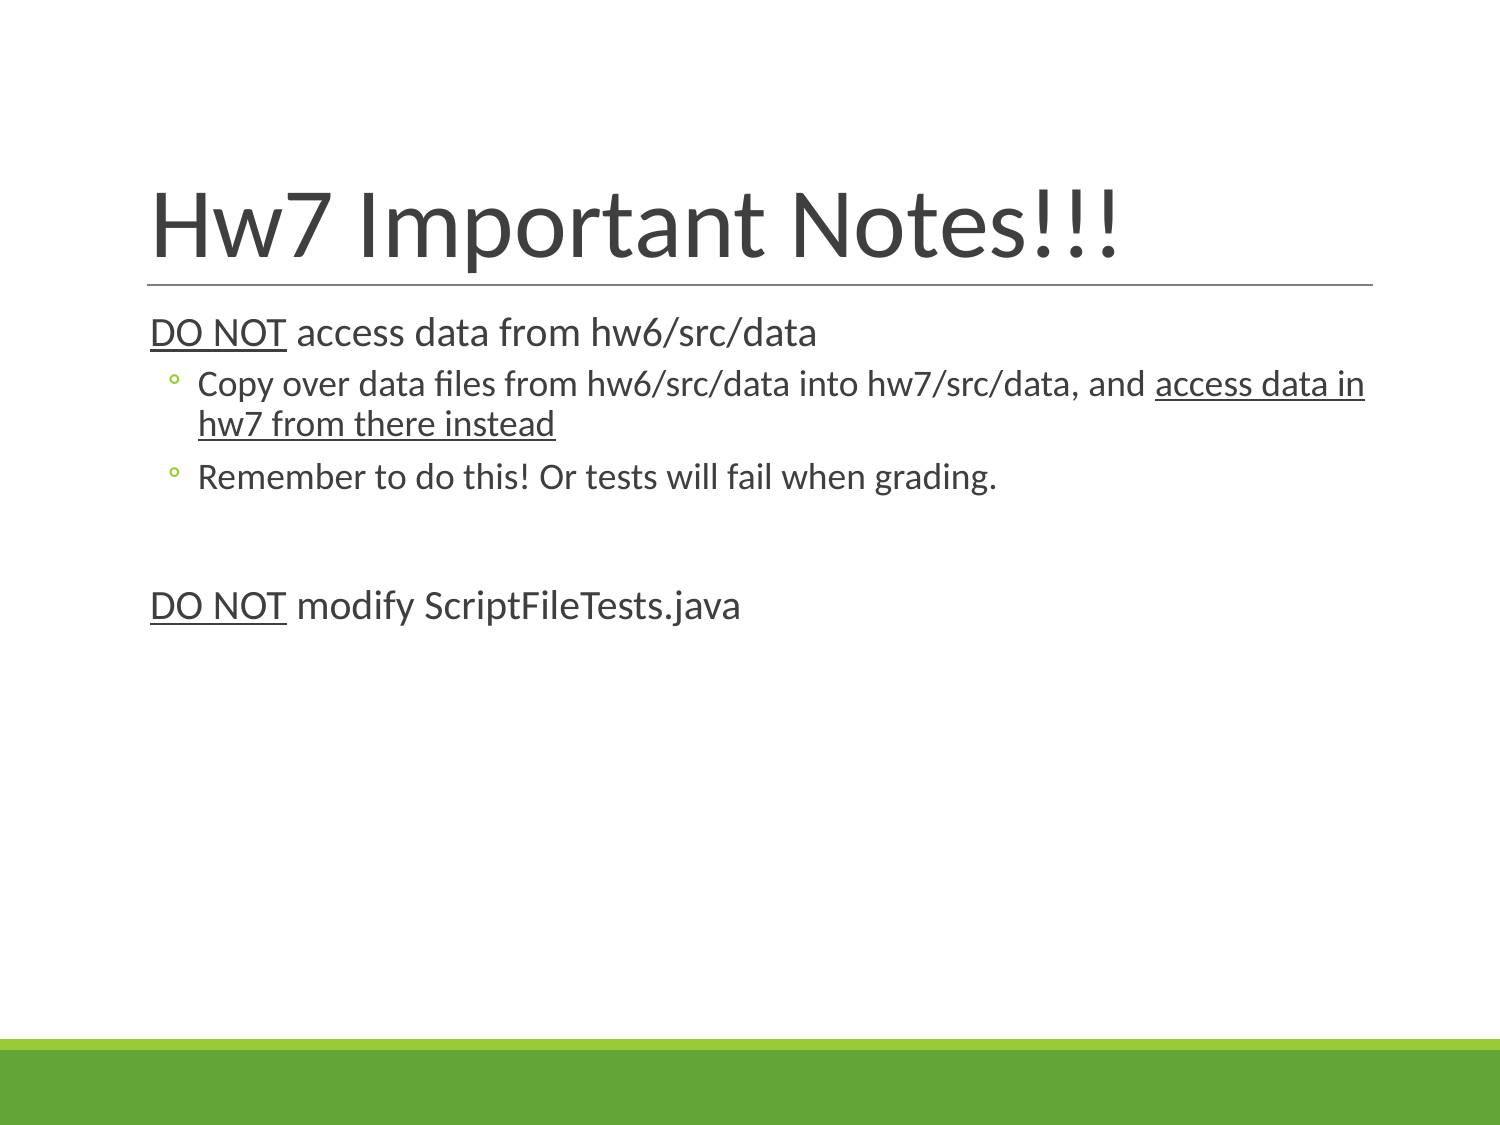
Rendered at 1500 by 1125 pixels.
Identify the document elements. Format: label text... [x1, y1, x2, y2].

title Hw7 Important Notes!!! [135, 47, 1373, 285]
list DO NOT access data from hw6/src/data Copy over data files from hw6/src/data into hw7/src/data, and access data in hw7 from there instead Remember to do this! Or tests will fail when grading. DO NOT modify ScriptFileTests.java [135, 302, 1373, 963]
